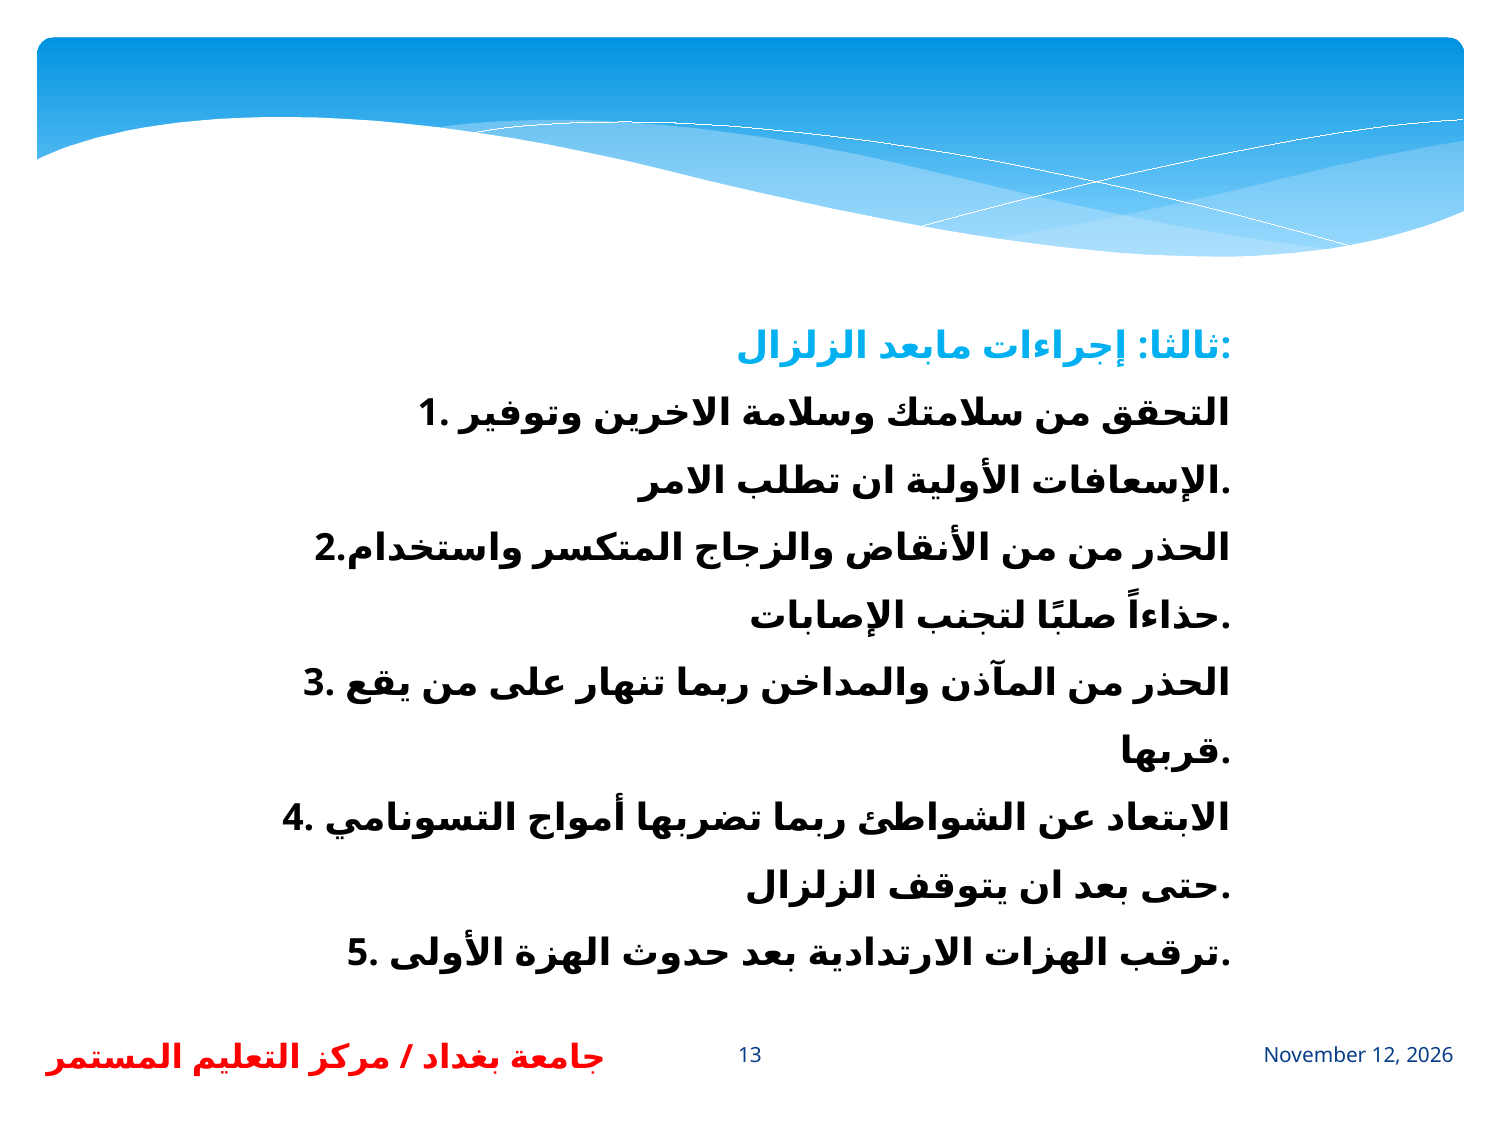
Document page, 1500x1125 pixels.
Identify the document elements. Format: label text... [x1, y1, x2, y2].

footer جامعة بغداد / مركز التعليم المستمر [31, 1025, 653, 1086]
slide_number 13 [654, 1025, 846, 1086]
text_box ثالثا: إجراءات مابعد الزلزال: 1. التحقق من سلامتك وسلامة الاخرين وتوفير الإسعافات الأولية ان تطلب الامر. 2.الحذر من من الأنقاض والزجاج المتكسر واستخدام حذاءاً صلبًا لتجنب الإصابات. 3. الحذر من المآذن والمداخن ربما تنهار على من يقع قربها. 4. الابتعاد عن الشواطئ ربما تضربها أمواج التسونامي حتى بعد ان يتوقف الزلزال. 5. ترقب الهزات الارتدادية بعد حدوث الهزة الأولى. [206, 290, 1247, 981]
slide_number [847, 1025, 1469, 1086]
